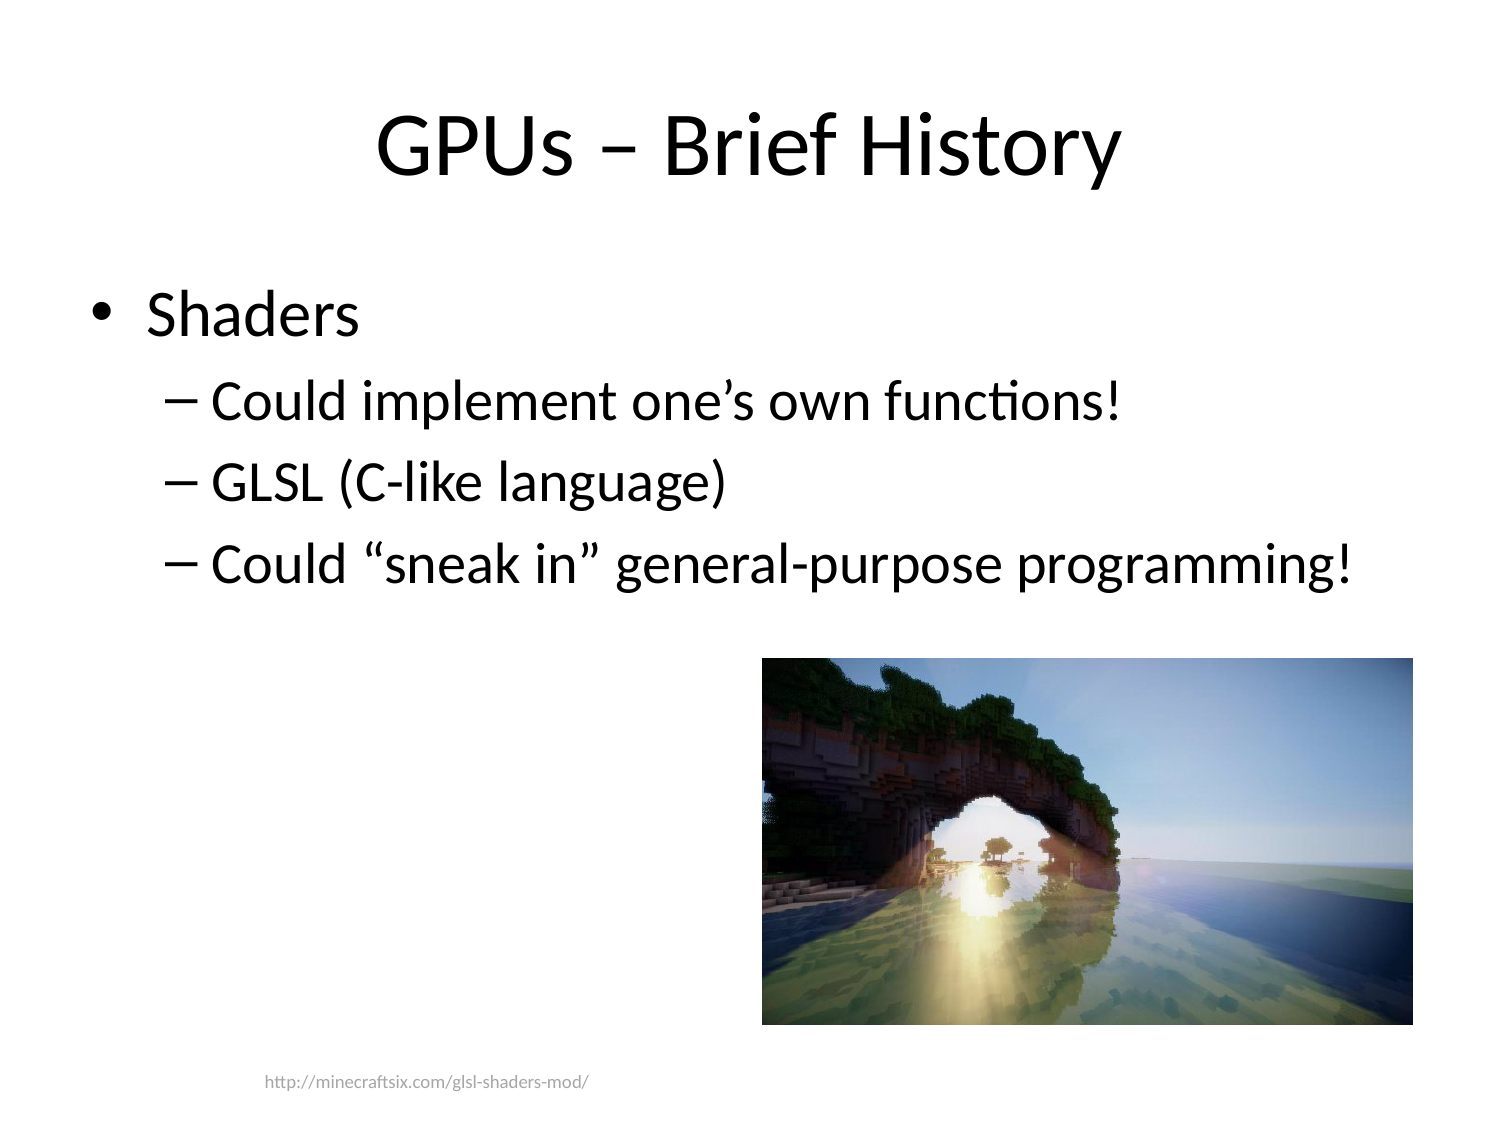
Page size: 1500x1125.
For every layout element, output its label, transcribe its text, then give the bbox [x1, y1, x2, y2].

title GPUs – Brief History [75, 45, 1425, 233]
list Shaders Could implement one’s own functions! GLSL (C-like language) Could “sneak in” general-purpose programming! [75, 262, 1425, 1005]
picture [762, 658, 1413, 1026]
text_box http://minecraftsix.com/glsl-shaders-mod/ [249, 1062, 724, 1100]
